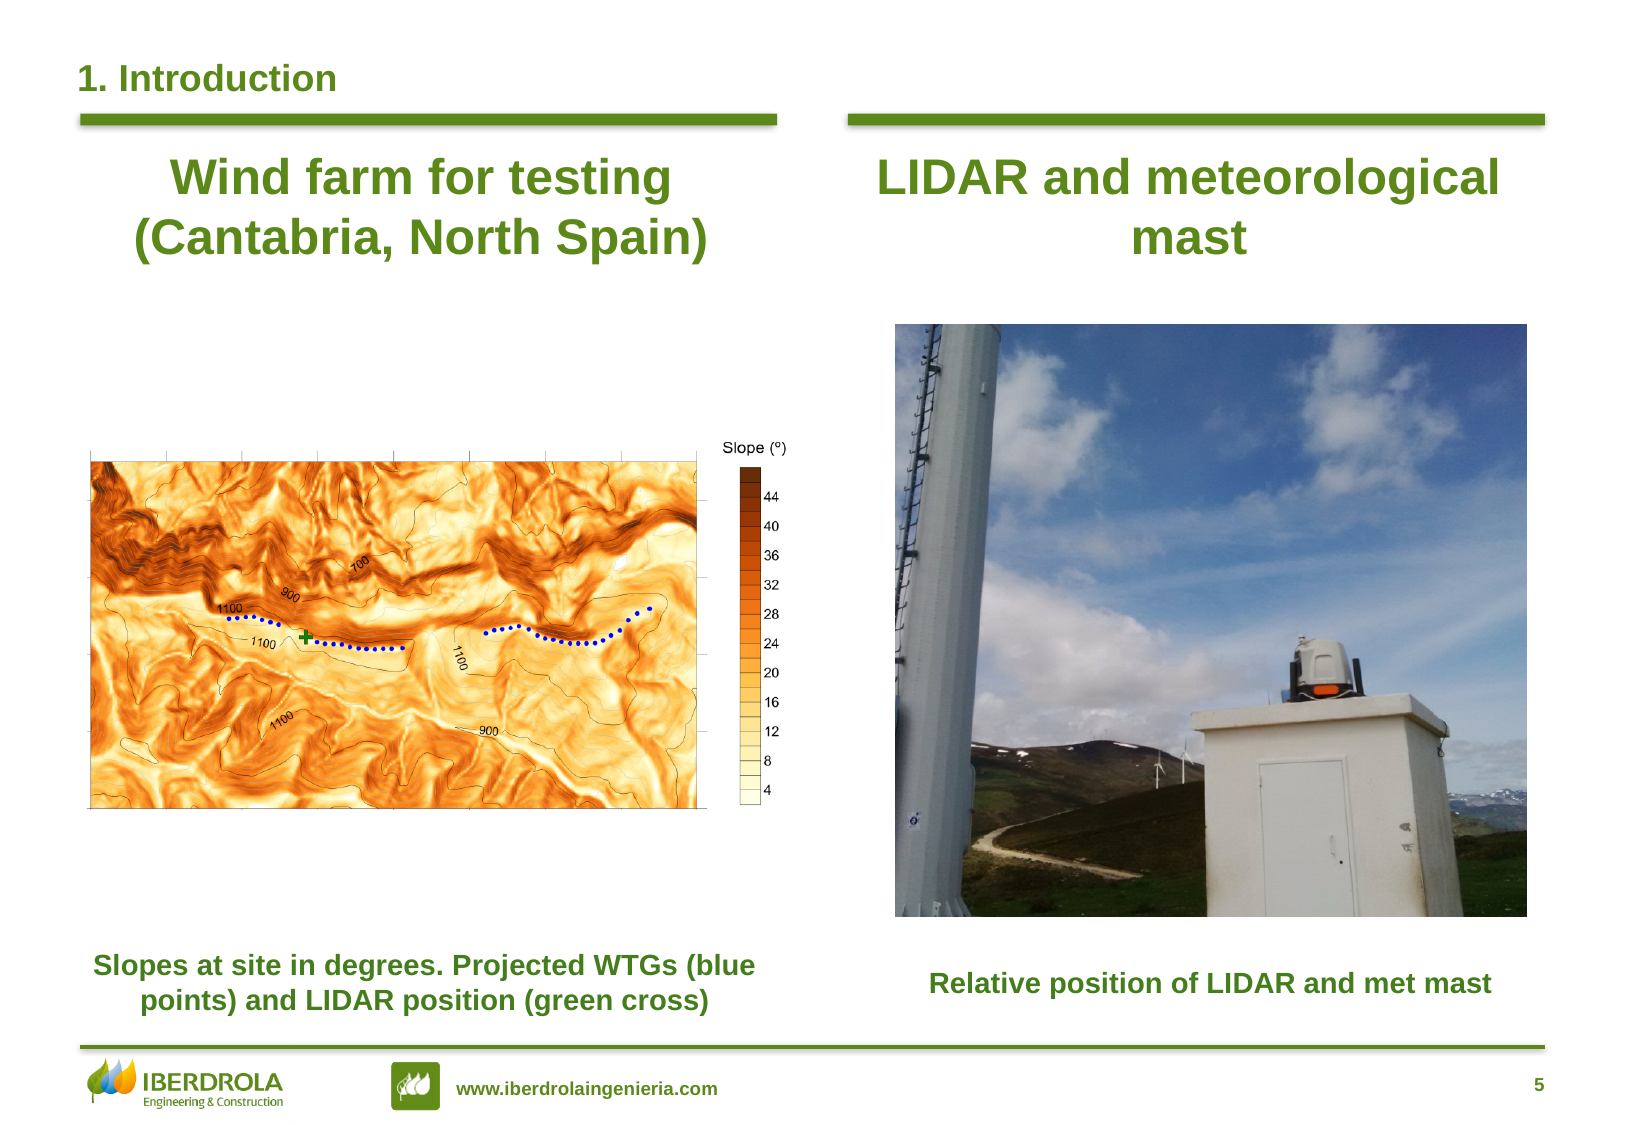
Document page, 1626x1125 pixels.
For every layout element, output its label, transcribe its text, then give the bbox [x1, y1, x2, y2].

text_box Slopes at site in degrees. Projected WTGs (blue points) and LIDAR position (green cross) [76, 916, 774, 1047]
picture [385, 1055, 445, 1116]
picture [894, 323, 1527, 917]
text_box Relative position of LIDAR and met mast [862, 916, 1560, 1047]
list LIDAR and meteorological mast [847, 137, 1545, 315]
picture [74, 1044, 296, 1125]
text_box 1. Introduction [77, 30, 1542, 126]
list Wind farm for testing (Cantabria, North Spain) [80, 137, 777, 315]
picture [86, 431, 804, 810]
